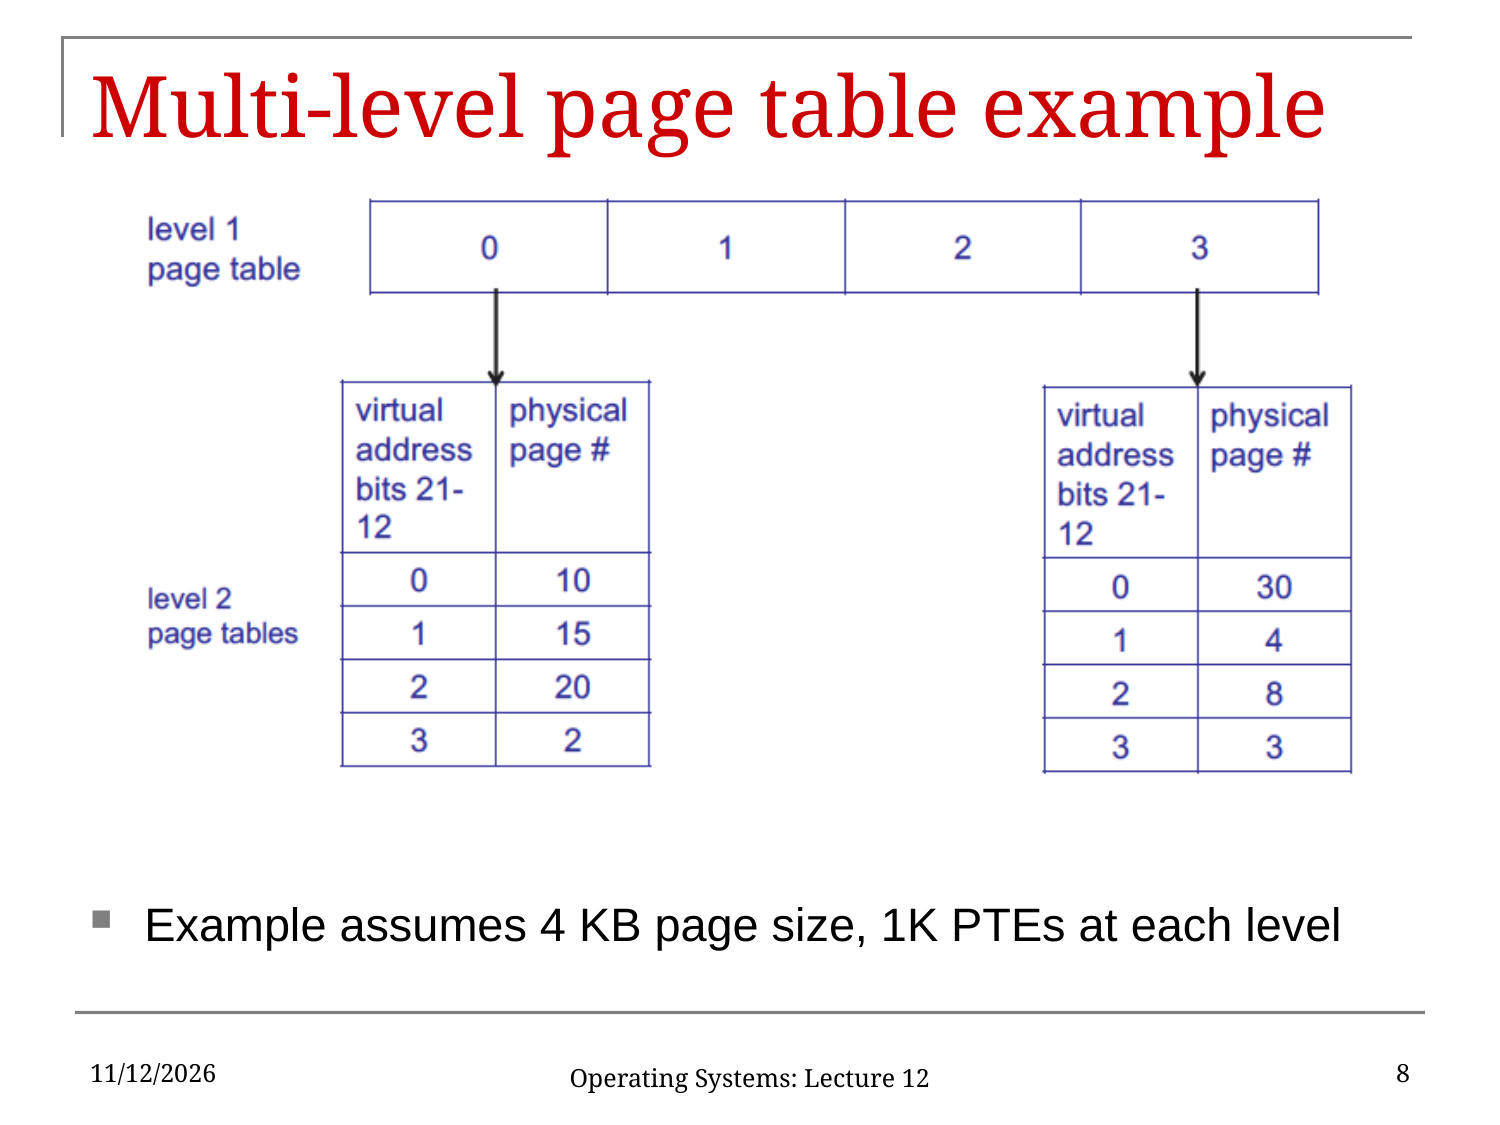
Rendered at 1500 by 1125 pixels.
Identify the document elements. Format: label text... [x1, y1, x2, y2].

title Multi-level page table example [75, 45, 1425, 163]
list Example assumes 4 KB page size, 1K PTEs at each level [75, 887, 1425, 1006]
slide_number 8 [1074, 1023, 1426, 1100]
footer Operating Systems: Lecture 12 [512, 1024, 988, 1101]
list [74, 187, 1426, 788]
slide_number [74, 1023, 426, 1100]
